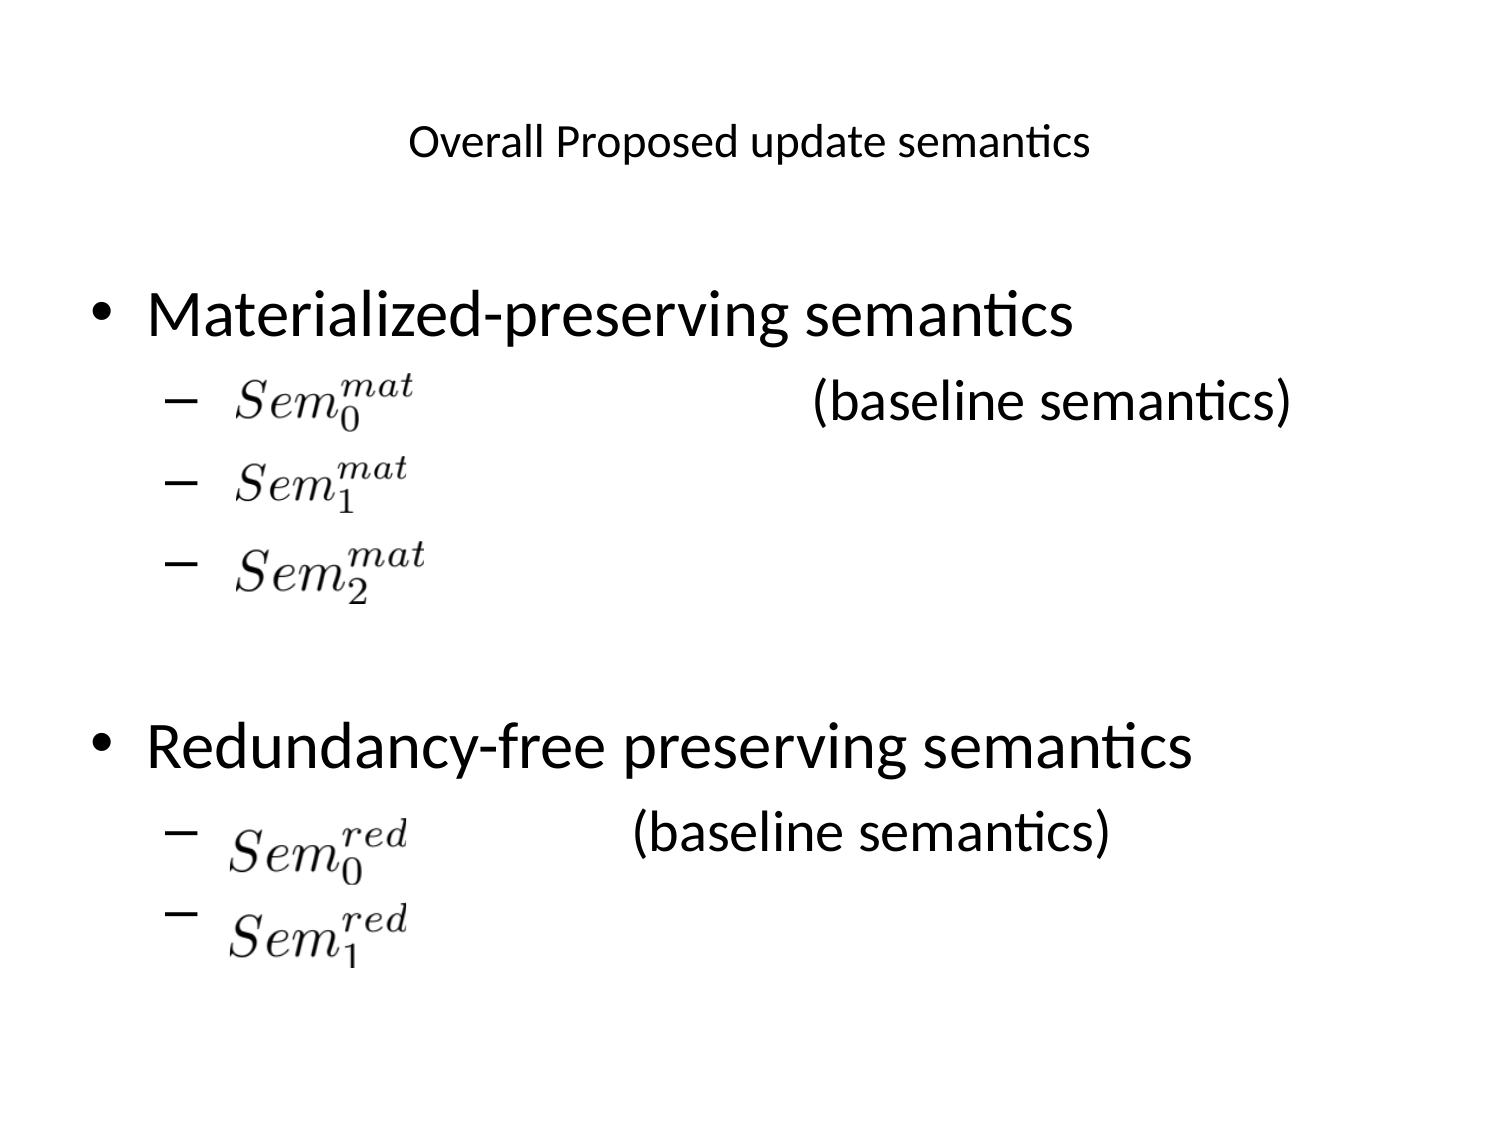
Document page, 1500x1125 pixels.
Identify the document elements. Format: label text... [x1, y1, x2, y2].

picture [235, 455, 407, 514]
title Overall Proposed update semantics [75, 45, 1425, 233]
picture [235, 540, 425, 605]
list Materialized-preserving semantics (baseline semantics) Redundancy-free preserving semantics (baseline semantics) [75, 262, 1425, 1005]
picture [229, 817, 407, 885]
picture [229, 902, 407, 969]
picture [235, 372, 413, 433]
